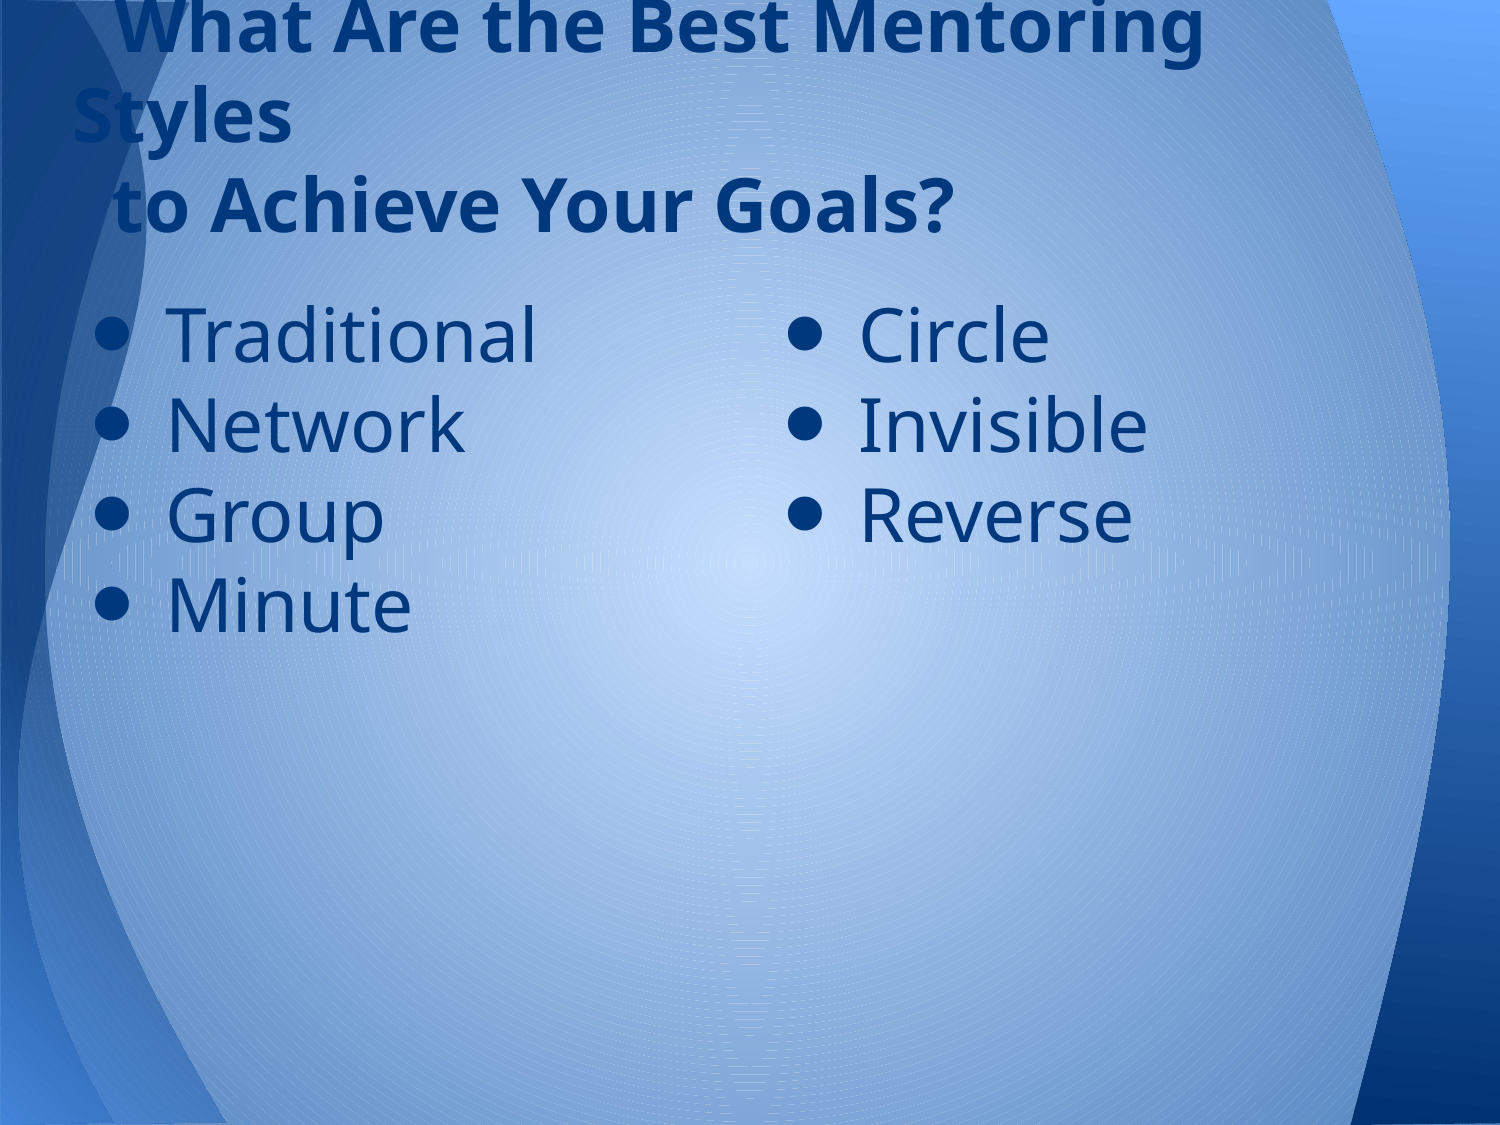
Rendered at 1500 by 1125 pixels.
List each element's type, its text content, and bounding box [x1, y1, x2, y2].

title What Are the Best Mentoring Styles to Achieve Your Goals? [57, 45, 1457, 263]
list Traditional Network Group Minute [75, 272, 726, 1067]
list Circle Invisible Reverse [768, 272, 1419, 1067]
